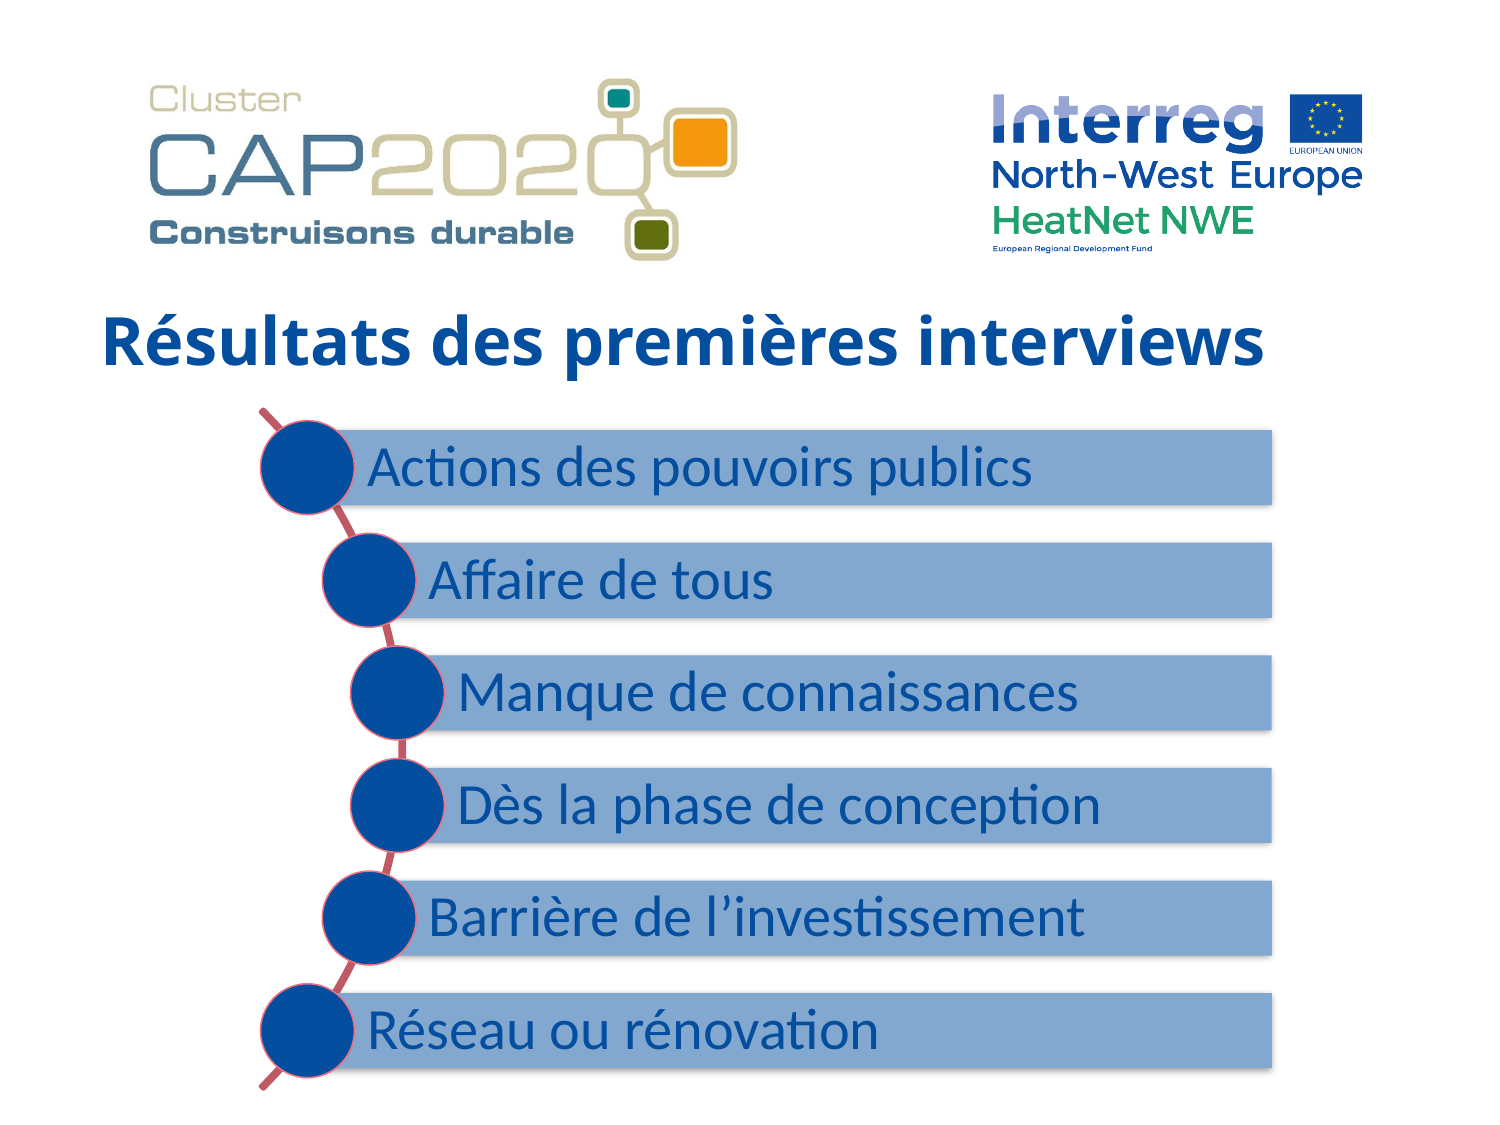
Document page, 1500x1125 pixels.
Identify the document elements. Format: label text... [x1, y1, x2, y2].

picture [64, 55, 808, 278]
text_box Résultats des premières interviews [85, 290, 1388, 481]
picture [957, 58, 1398, 293]
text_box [249, 392, 1282, 1107]
